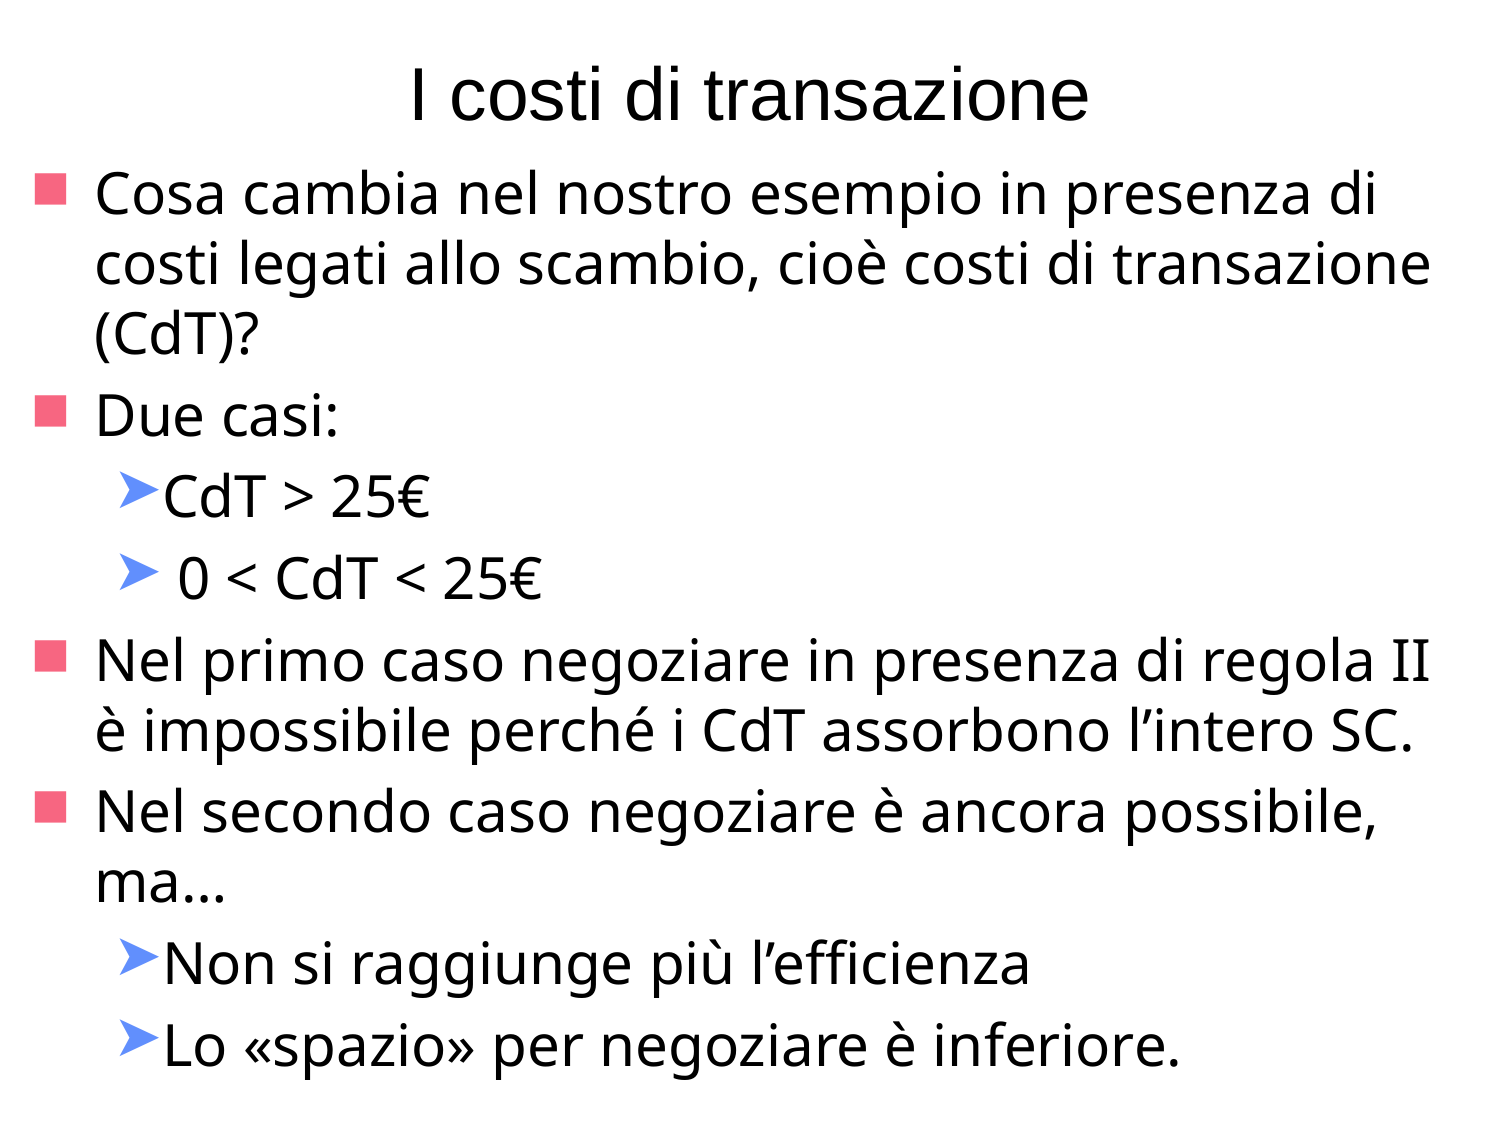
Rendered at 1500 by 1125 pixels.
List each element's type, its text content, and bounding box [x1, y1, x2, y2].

list Cosa cambia nel nostro esempio in presenza di costi legati allo scambio, cioè costi di transazione (CdT)? Due casi: CdT > 25€ 0 < CdT < 25€ Nel primo caso negoziare in presenza di regola II è impossibile perché i CdT assorbono l’intero SC. Nel secondo caso negoziare è ancora possibile, ma… Non si raggiunge più l’efficienza Lo «spazio» per negoziare è inferiore. [23, 149, 1477, 1000]
title I costi di transazione [112, 8, 1388, 149]
